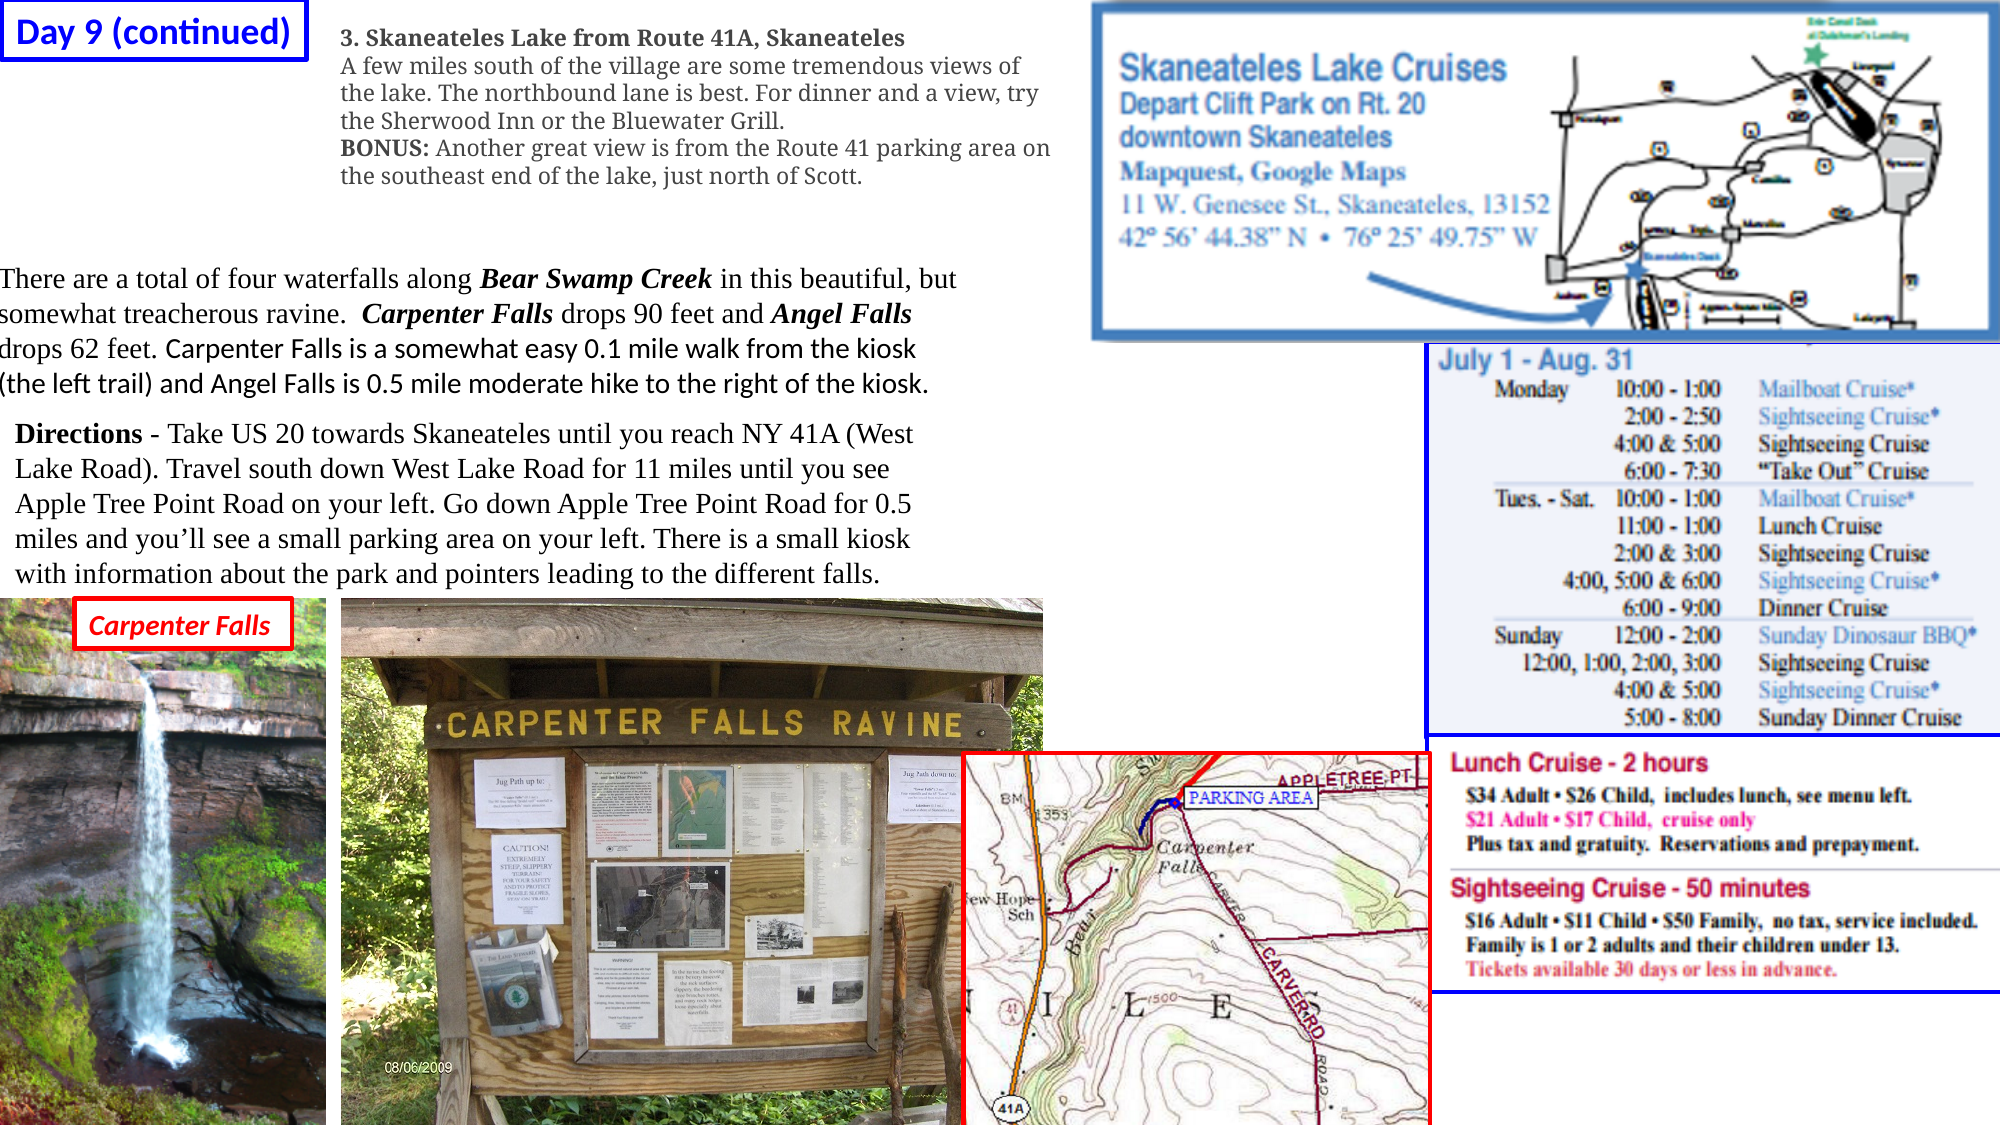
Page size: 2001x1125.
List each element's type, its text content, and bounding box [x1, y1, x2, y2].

picture [1429, 737, 2000, 990]
text_box Directions - Take US 20 towards Skaneateles until you reach NY 41A (West Lake Road). Travel south down West Lake Road for 11 miles until you see Apple Tree Point Road on your left. Go down Apple Tree Point Road for 0.5 miles and you’ll see a small parking area on your left. There is a small kiosk with information about the park and pointers leading to the different falls. [0, 406, 966, 597]
text_box 3. Skaneateles Lake from Route 41A, Skaneateles A few miles south of the village are some tremendous views of the lake. The northbound lane is best. For dinner and a view, try the Sherwood Inn or the Bluewater Grill. BONUS: Another great view is from the Route 41 parking area on the southeast end of the lake, just north of Scott. [325, 16, 1069, 197]
picture [1089, 0, 2000, 736]
text_box Day 9 (continued) [1, 0, 307, 60]
text_box There are a total of four waterfalls along Bear Swamp Creek in this beautiful, but somewhat treacherous ravine. Carpenter Falls drops 90 feet and Angel Falls drops 62 feet. Carpenter Falls is a somewhat easy 0.1 mile walk from the kiosk (the left trail) and Angel Falls is 0.5 mile moderate hike to the right of the kiosk. [0, 252, 983, 407]
picture [341, 598, 1428, 1125]
picture [0, 598, 326, 1125]
